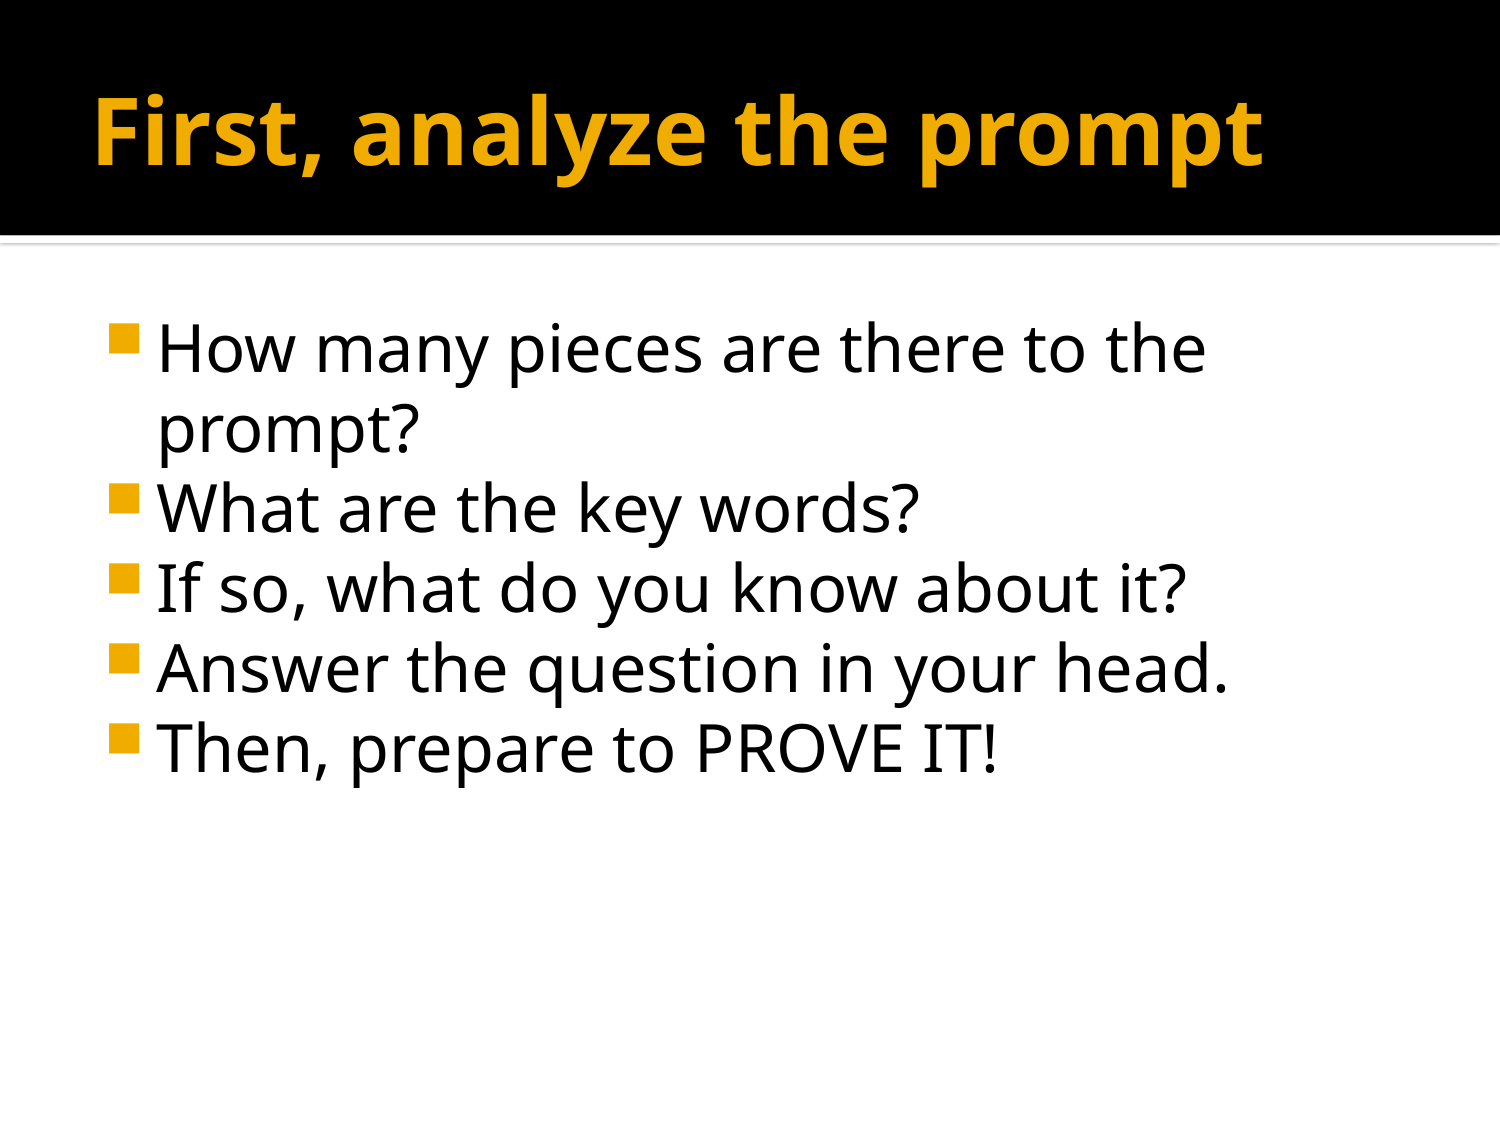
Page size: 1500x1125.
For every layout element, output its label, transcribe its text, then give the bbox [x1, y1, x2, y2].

list How many pieces are there to the prompt? What are the key words? If so, what do you know about it? Answer the question in your head. Then, prepare to PROVE IT! [75, 291, 1425, 1050]
title First, analyze the prompt [75, 25, 1425, 231]
